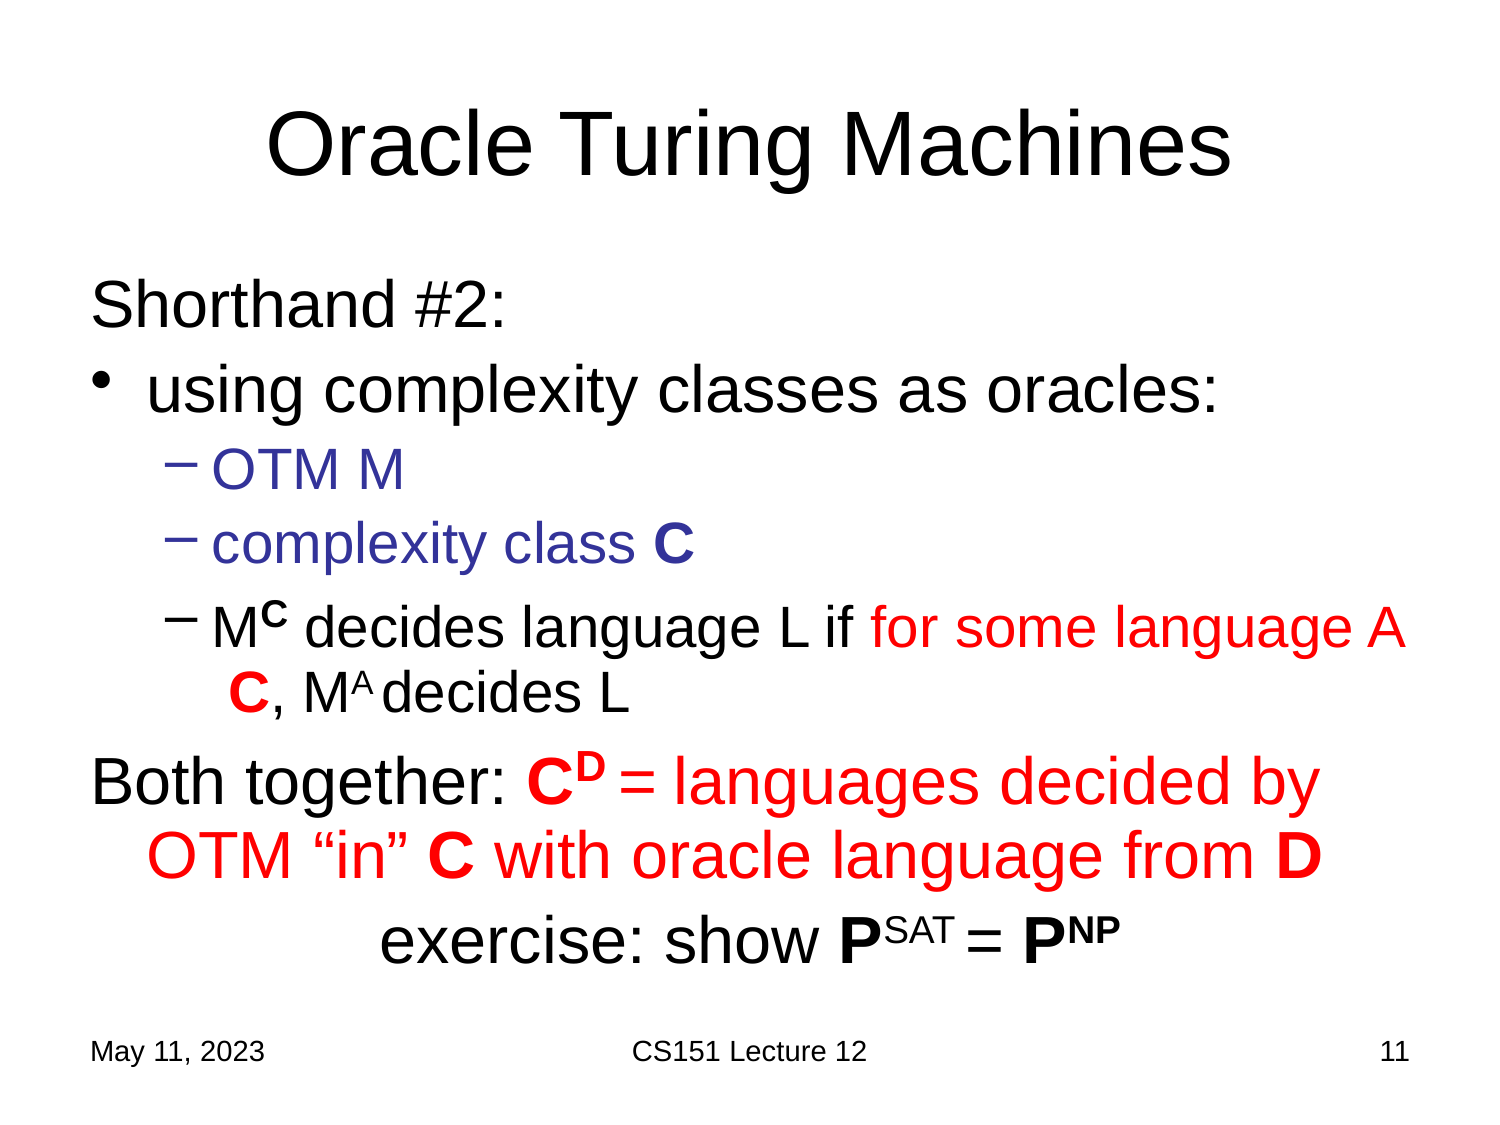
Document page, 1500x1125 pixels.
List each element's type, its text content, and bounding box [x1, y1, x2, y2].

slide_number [74, 1024, 426, 1103]
title Oracle Turing Machines [75, 45, 1425, 233]
footer CS151 Lecture 12 [512, 1024, 988, 1103]
slide_number 11 [1074, 1024, 1426, 1103]
